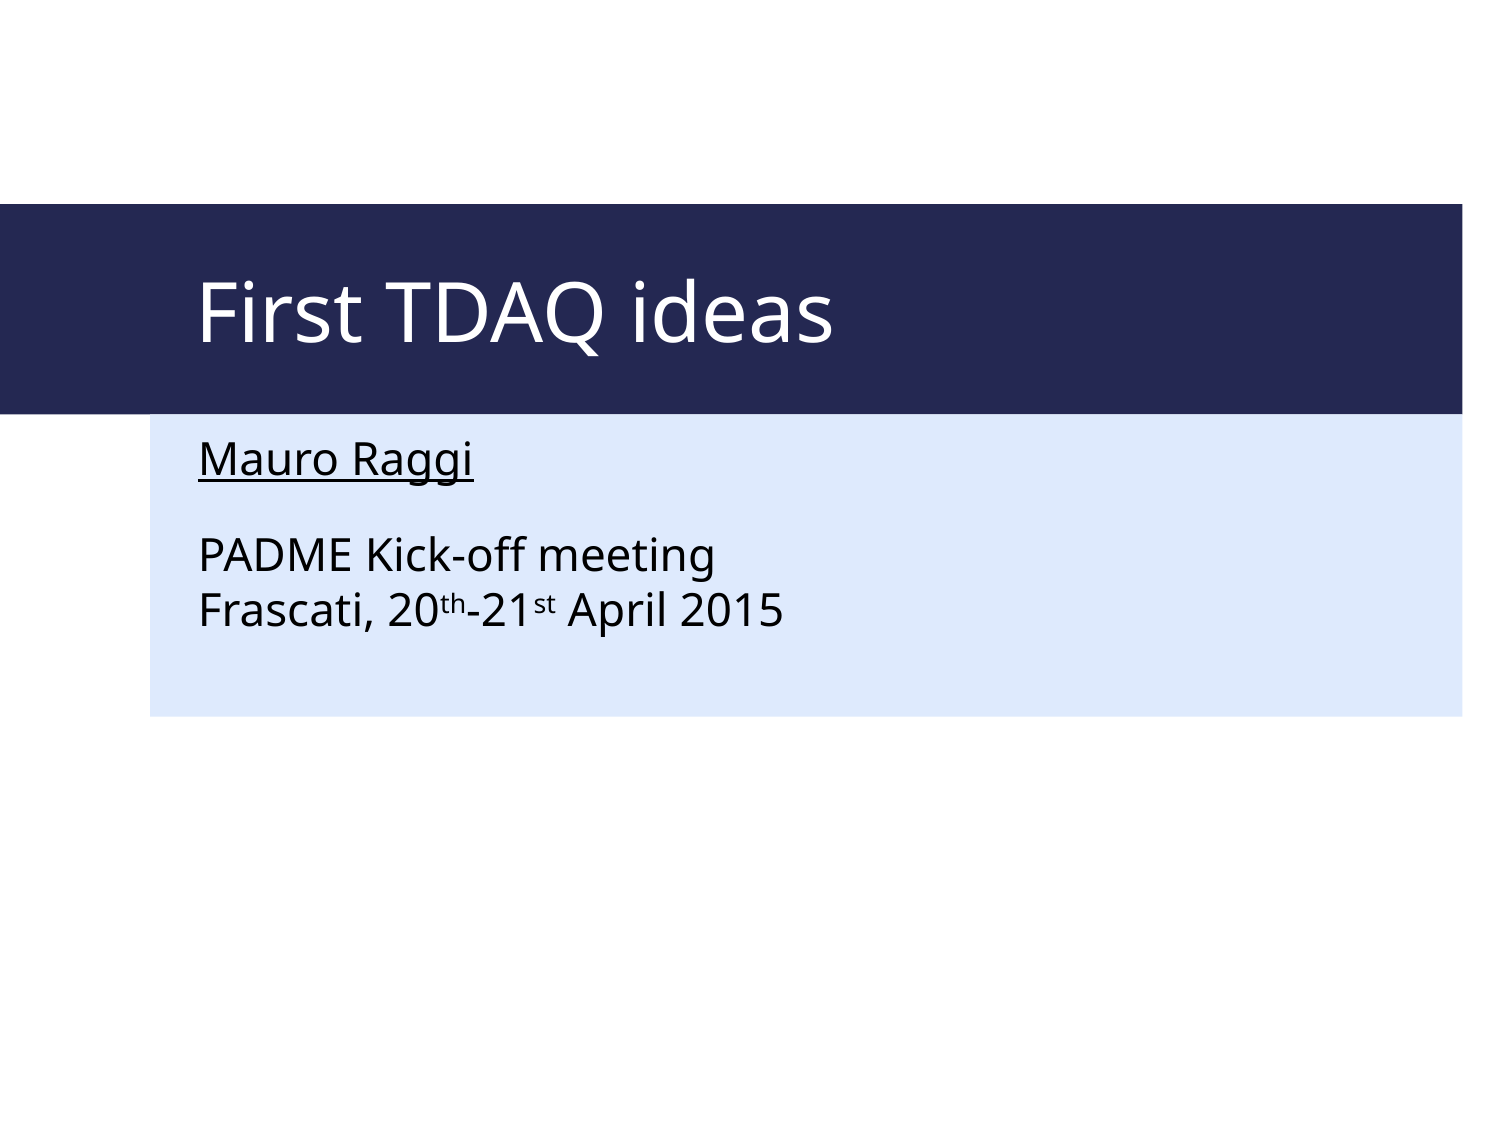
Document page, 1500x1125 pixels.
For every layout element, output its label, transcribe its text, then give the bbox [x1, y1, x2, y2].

title First TDAQ ideas [0, 204, 1463, 415]
subtitle Mauro Raggi PADME Kick-off meeting Frascati, 20th-21st April 2015 [150, 414, 1463, 717]
